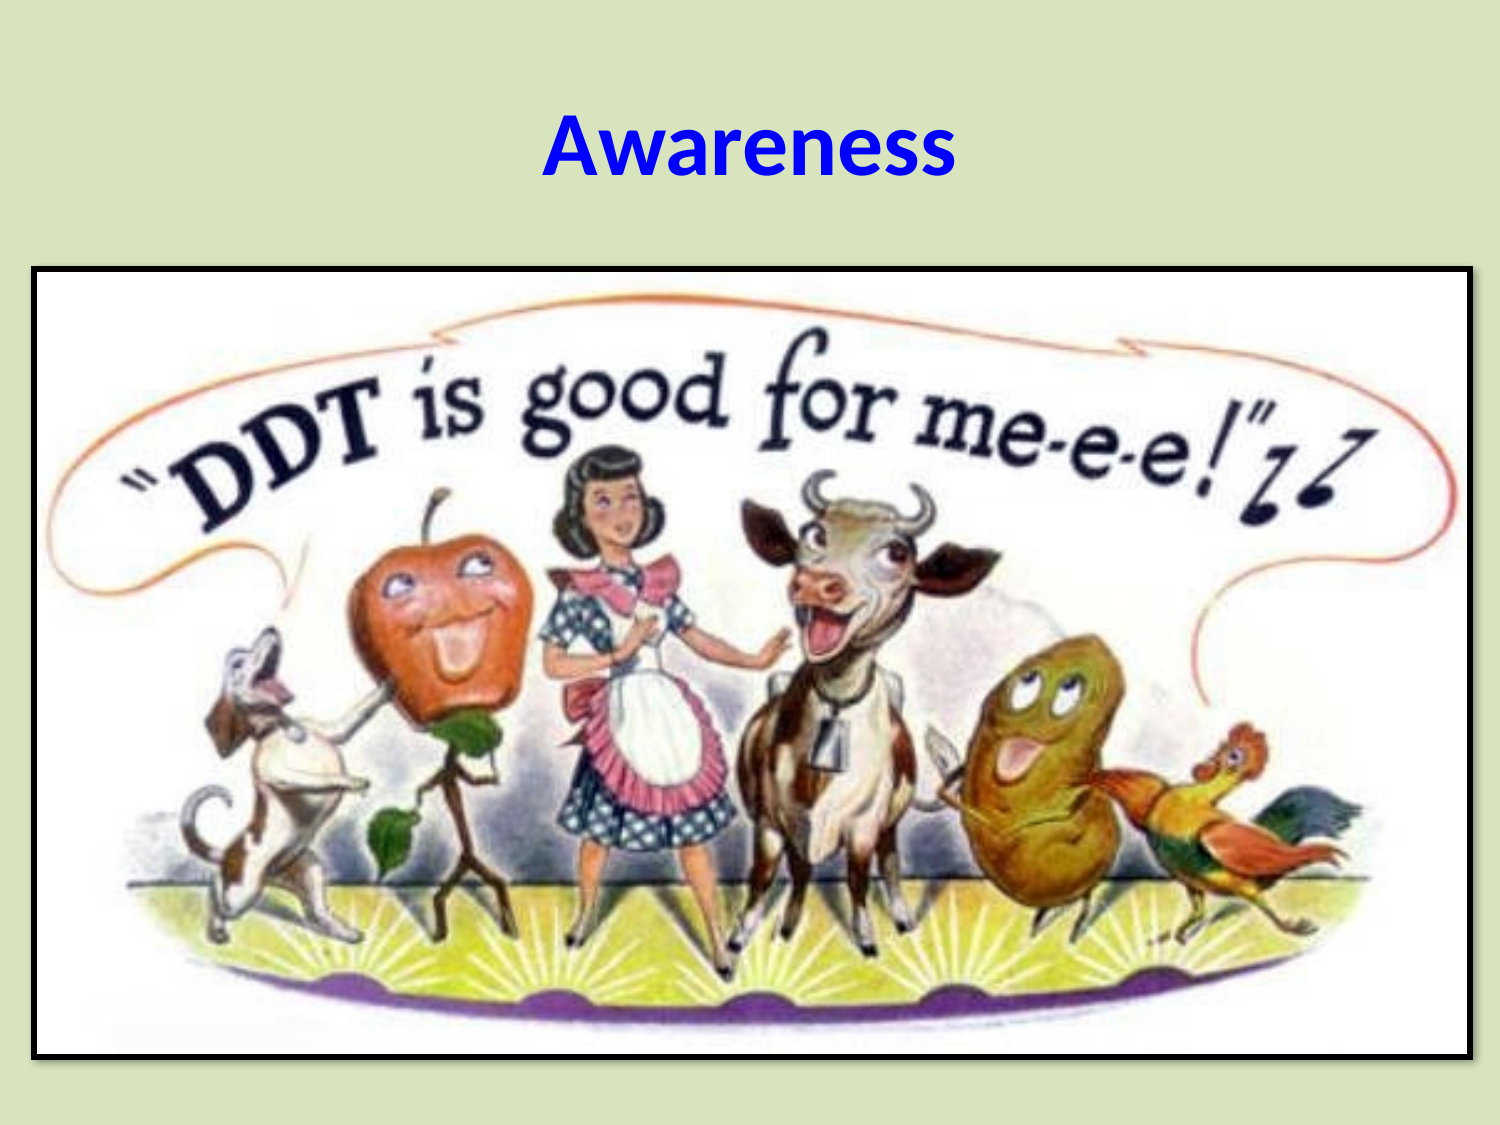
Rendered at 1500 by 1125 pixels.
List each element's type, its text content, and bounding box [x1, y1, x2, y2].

picture [36, 271, 1467, 1054]
title Awareness [74, 44, 1426, 234]
